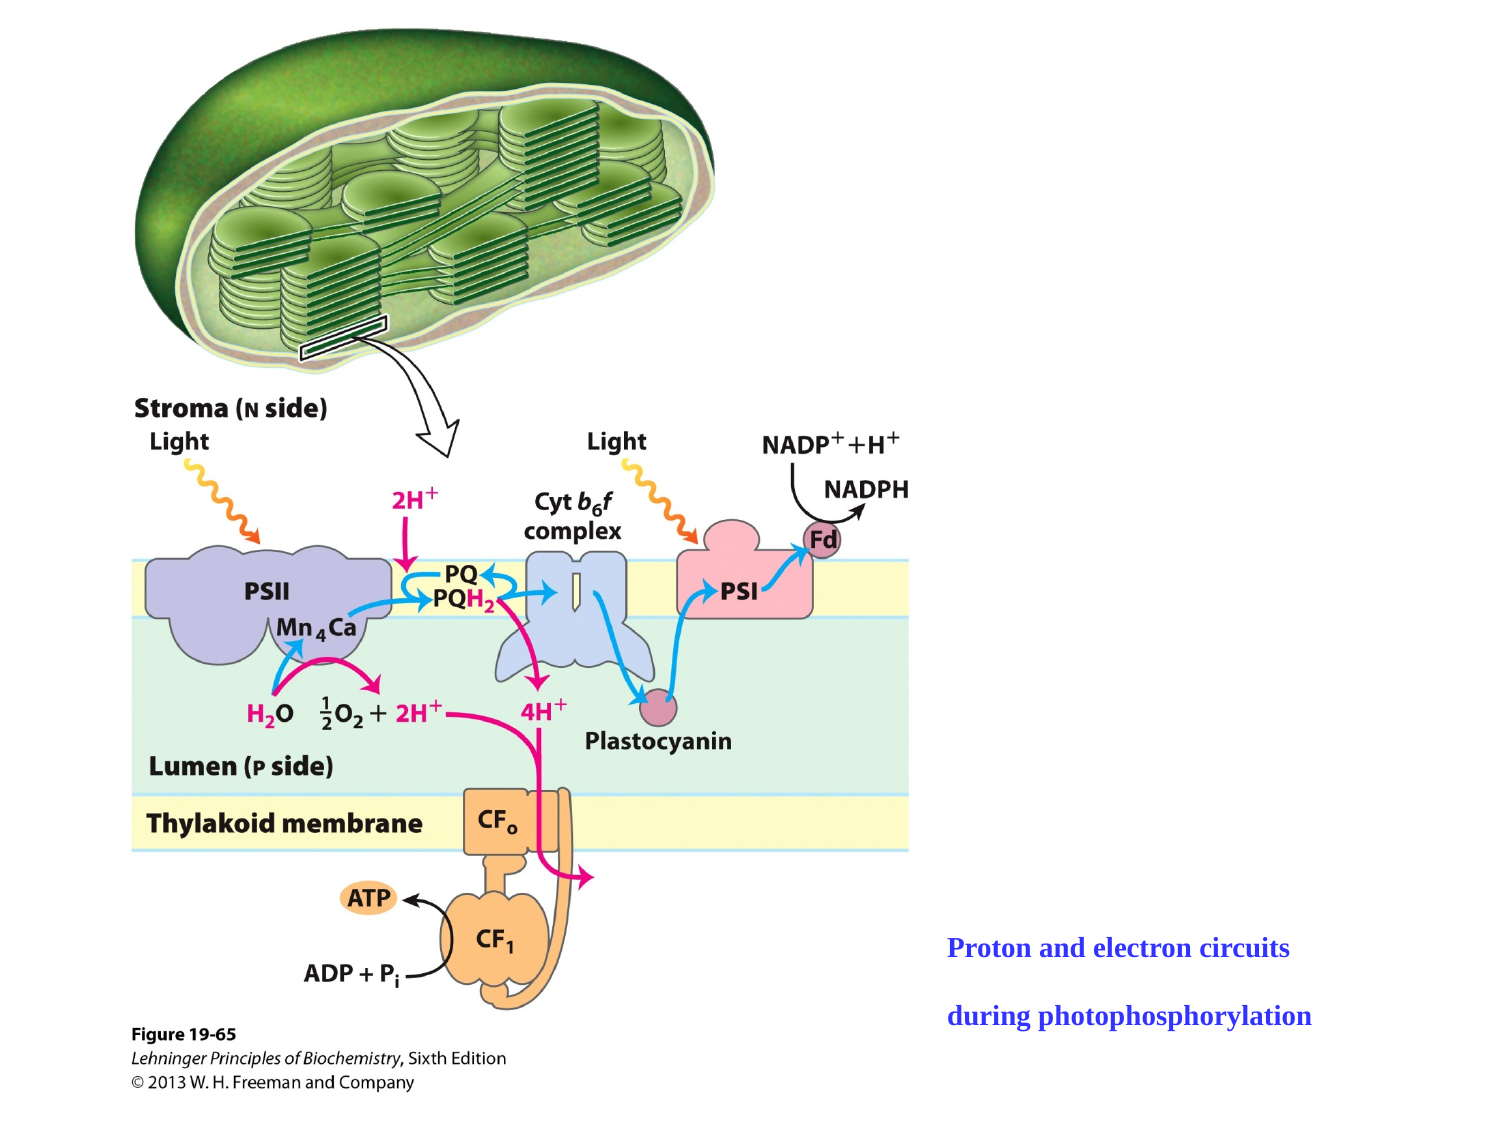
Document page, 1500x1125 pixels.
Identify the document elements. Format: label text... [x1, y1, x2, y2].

text_box Proton and electron circuits during photophosphorylation [932, 887, 1329, 1125]
picture [123, 18, 918, 1096]
